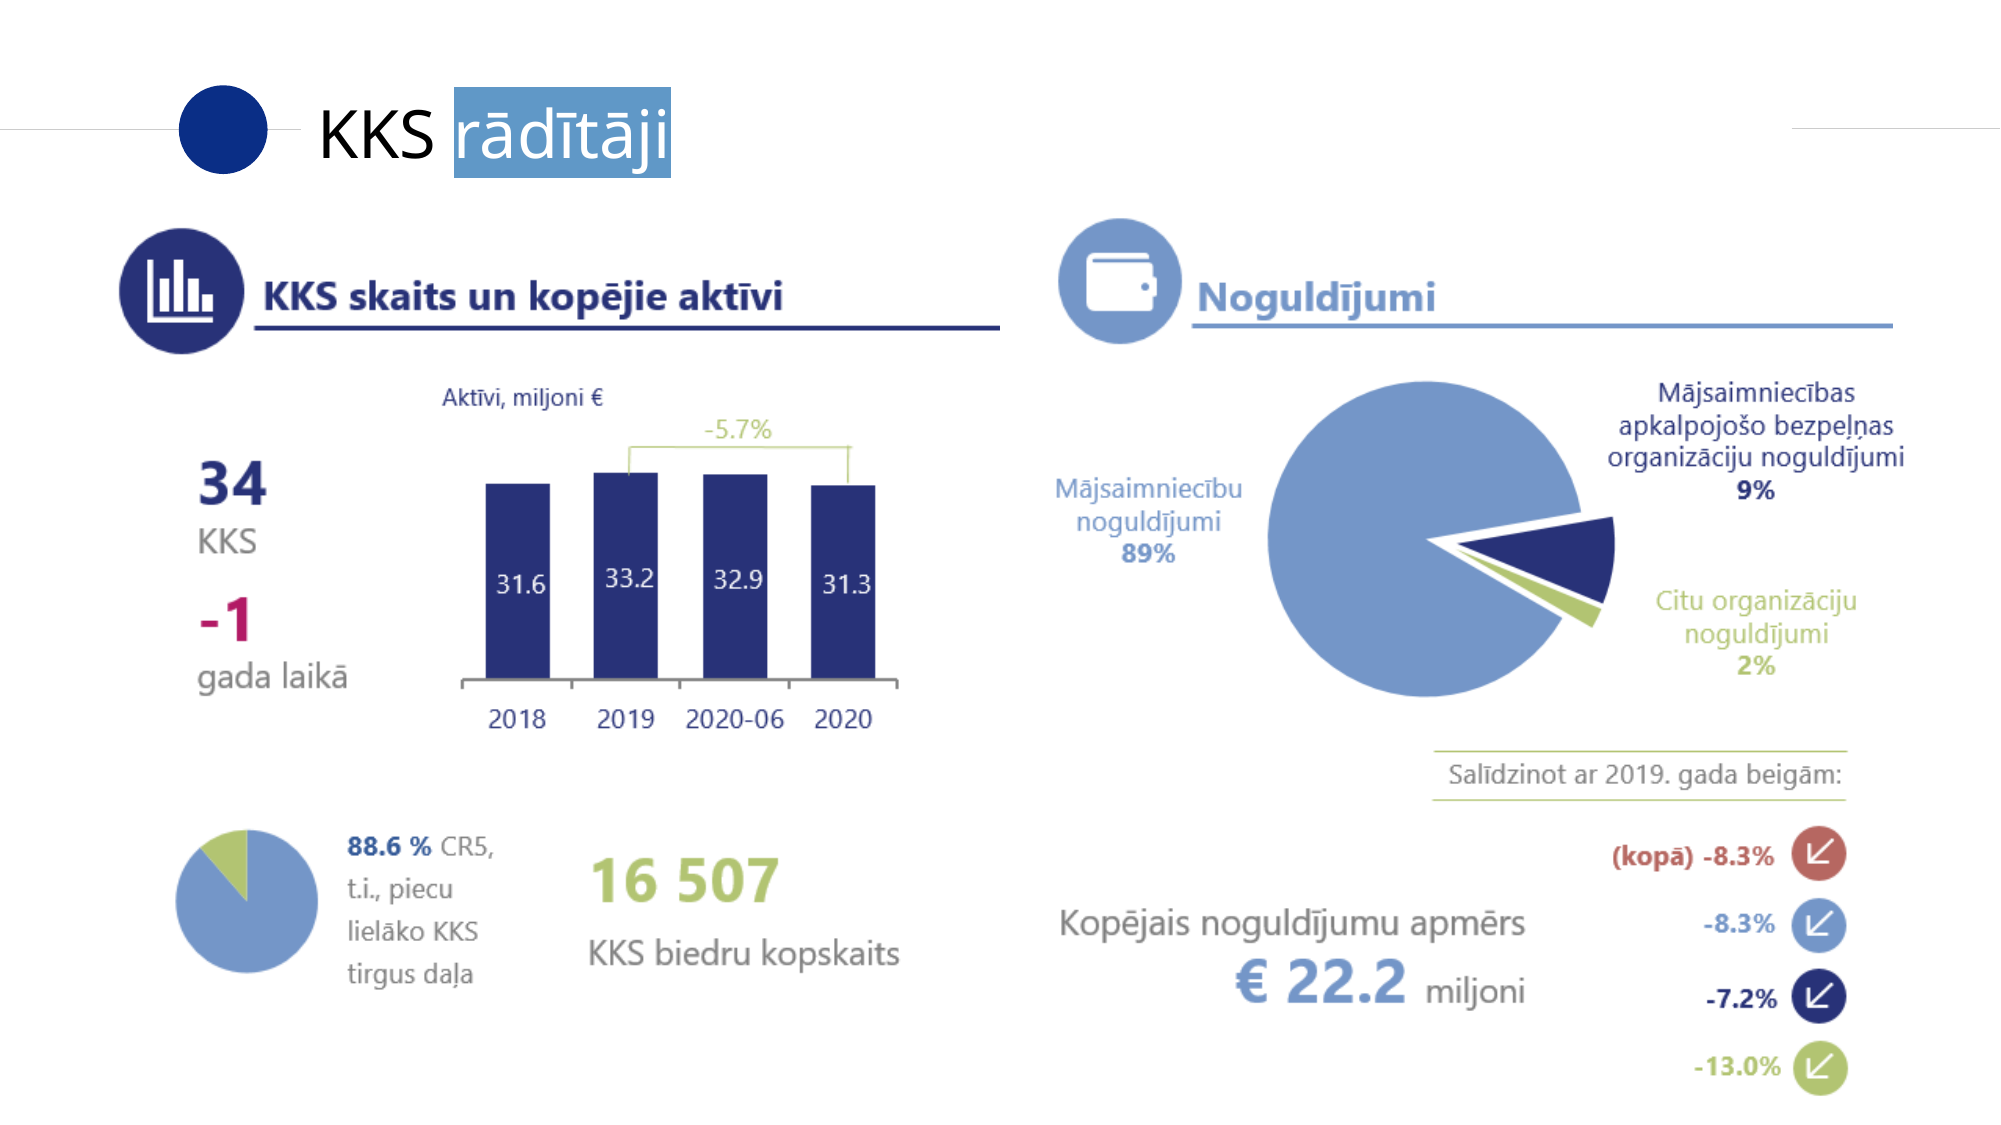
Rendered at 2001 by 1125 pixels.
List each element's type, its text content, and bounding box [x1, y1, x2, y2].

picture [573, 840, 914, 978]
picture [160, 818, 503, 1004]
picture [1046, 740, 1867, 1107]
picture [1644, 577, 1867, 686]
title KKS rādītāji [302, 83, 1792, 180]
picture [1046, 366, 1919, 714]
picture [183, 444, 357, 705]
picture [1046, 206, 1893, 350]
picture [110, 219, 1001, 367]
picture [436, 378, 914, 741]
